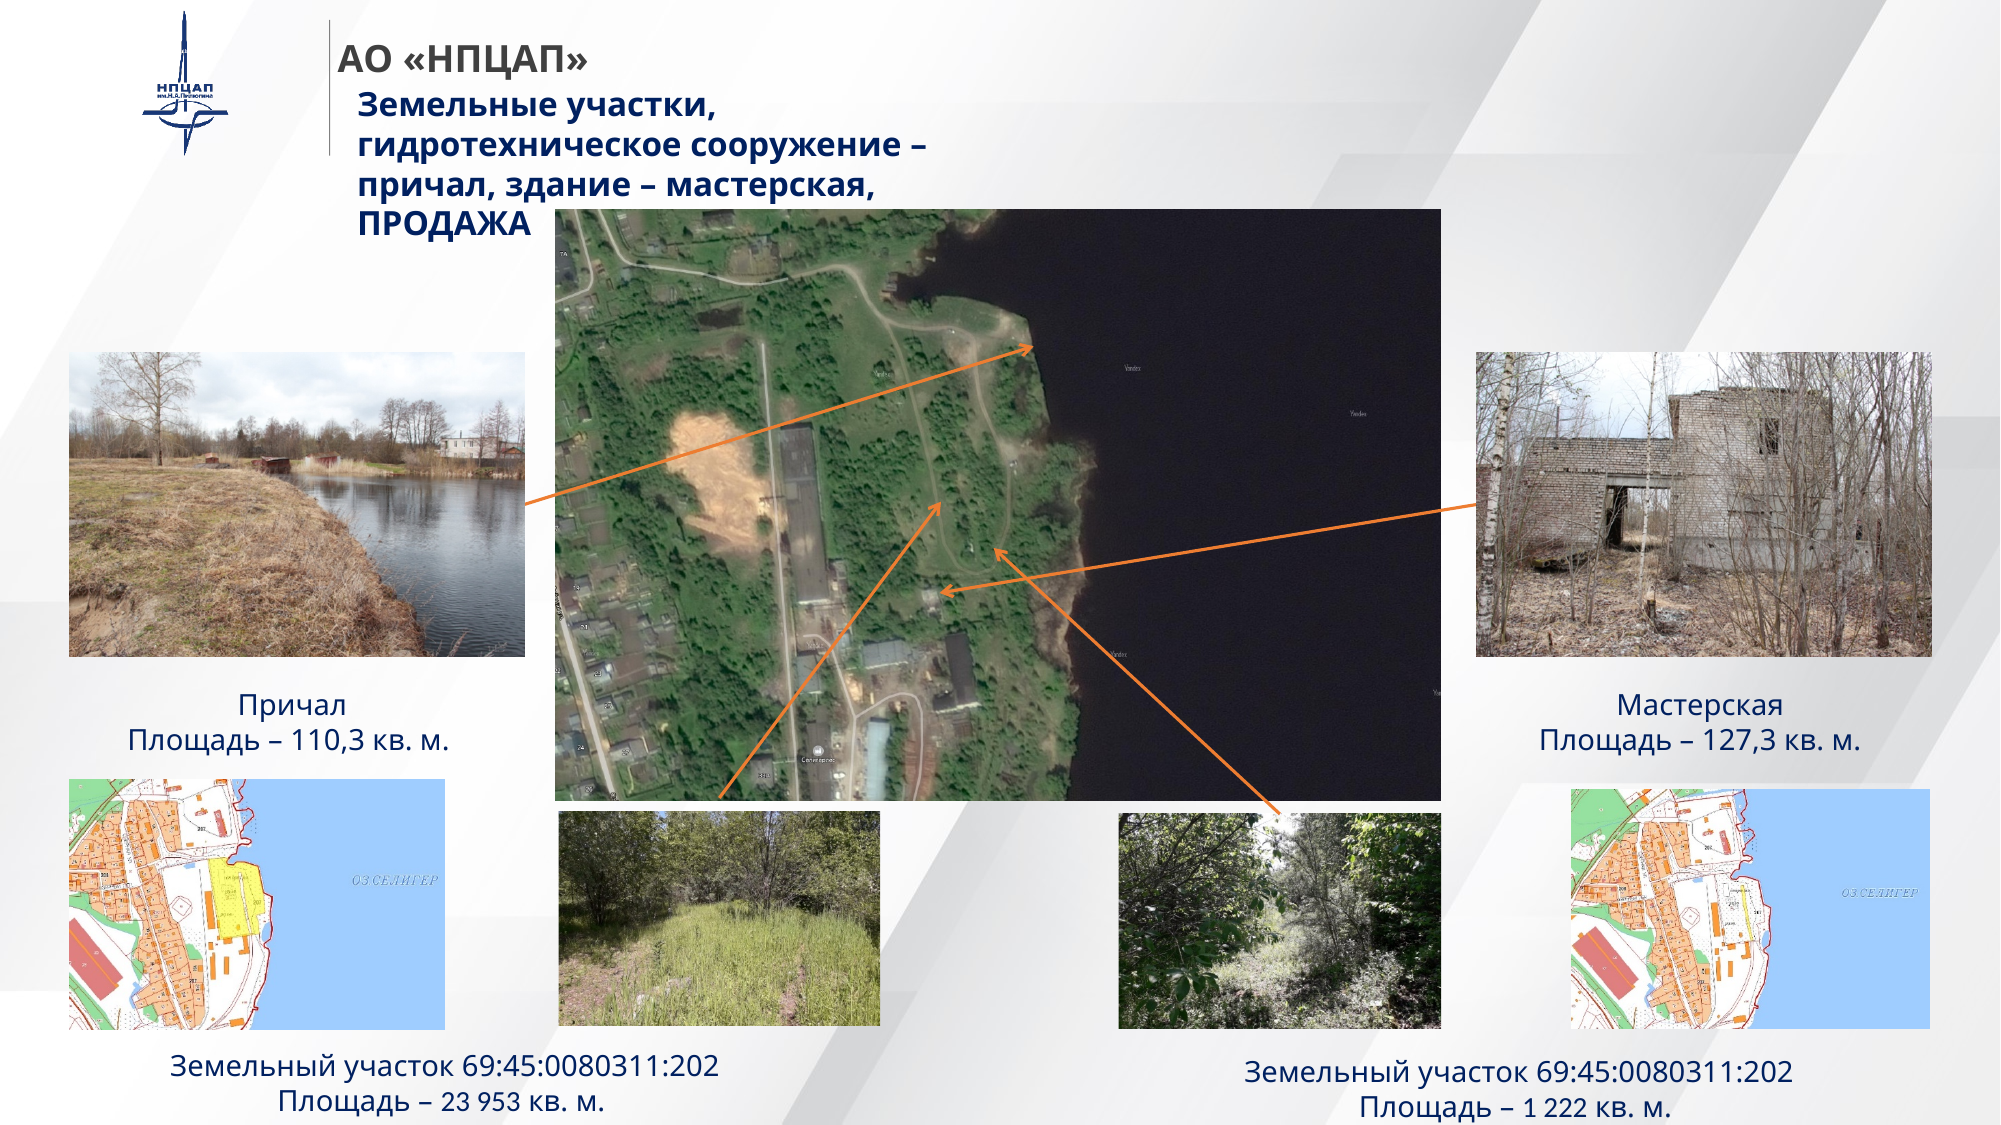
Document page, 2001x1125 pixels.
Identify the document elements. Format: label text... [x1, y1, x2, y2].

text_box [719, 501, 941, 798]
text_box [993, 547, 1280, 814]
text_box Земельные участки, гидротехническое сооружение – причал, здание – мастерская, ПРОДАЖА [342, 75, 1034, 250]
text_box АО «НПЦАП» [330, 27, 604, 88]
text_box Причал Площадь – 110,3 кв. м. [66, 678, 519, 764]
text_box АО «НПЦАП» [322, 27, 329, 88]
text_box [941, 504, 1476, 593]
text_box Земельный участок 69:45:0080311:202 Площадь – 1 222 кв. м. [1208, 1046, 1831, 1125]
text_box Мастерская Площадь – 127,3 кв. м. [1477, 678, 1930, 764]
text_box Земельный участок 69:45:0080311:202 Площадь – 23 953 кв. м. [133, 1039, 757, 1125]
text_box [524, 346, 1034, 505]
picture [0, 0, 2001, 1125]
